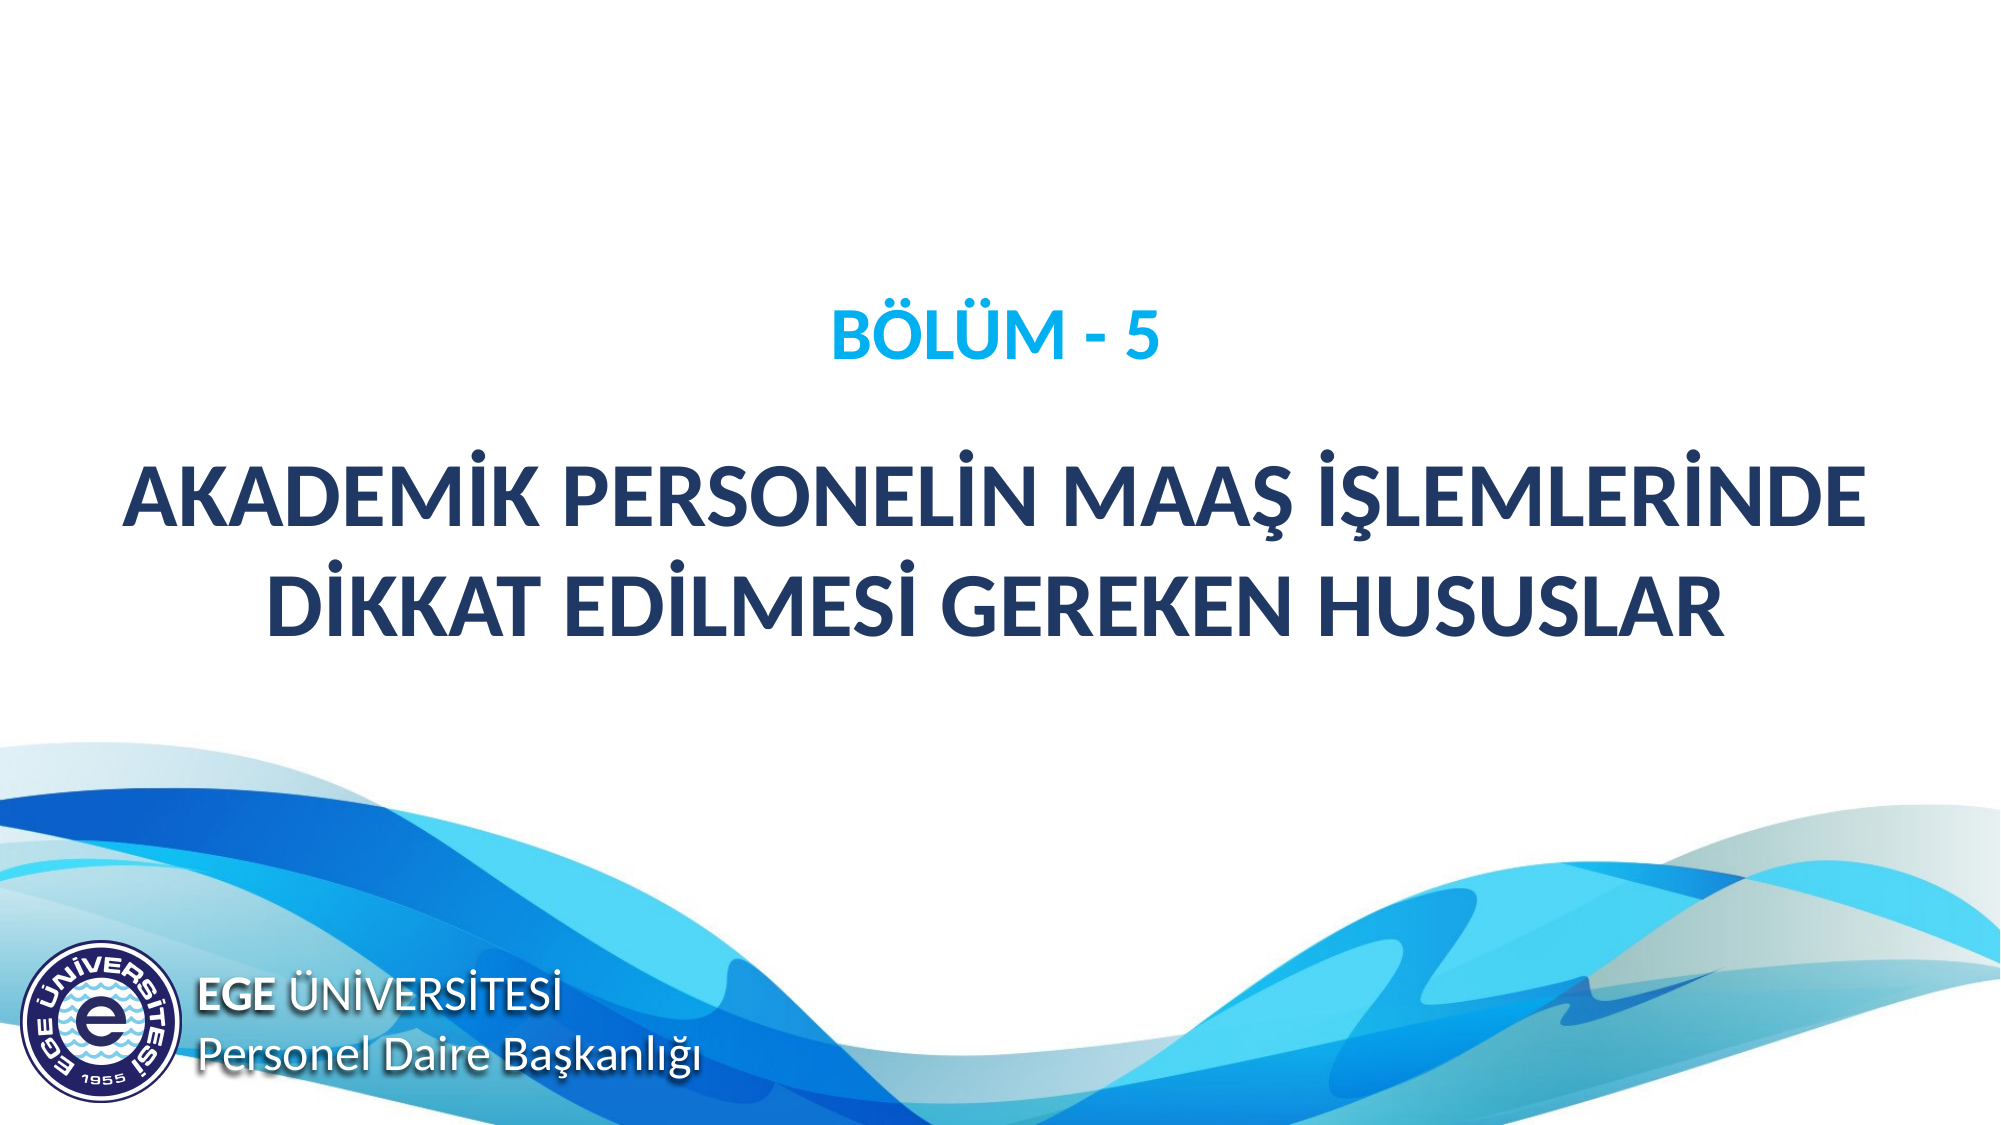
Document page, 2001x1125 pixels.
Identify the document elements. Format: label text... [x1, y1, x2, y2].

picture [0, 0, 2001, 1125]
text_box EGE ÜNİVERSİTESİ Personel Daire Başkanlığı [183, 953, 763, 1089]
text_box BÖLÜM - 5 AKADEMİK PERSONELİN MAAŞ İŞLEMLERİNDE DİKKAT EDİLMESİ GEREKEN HUSUSLAR [62, 276, 1932, 662]
